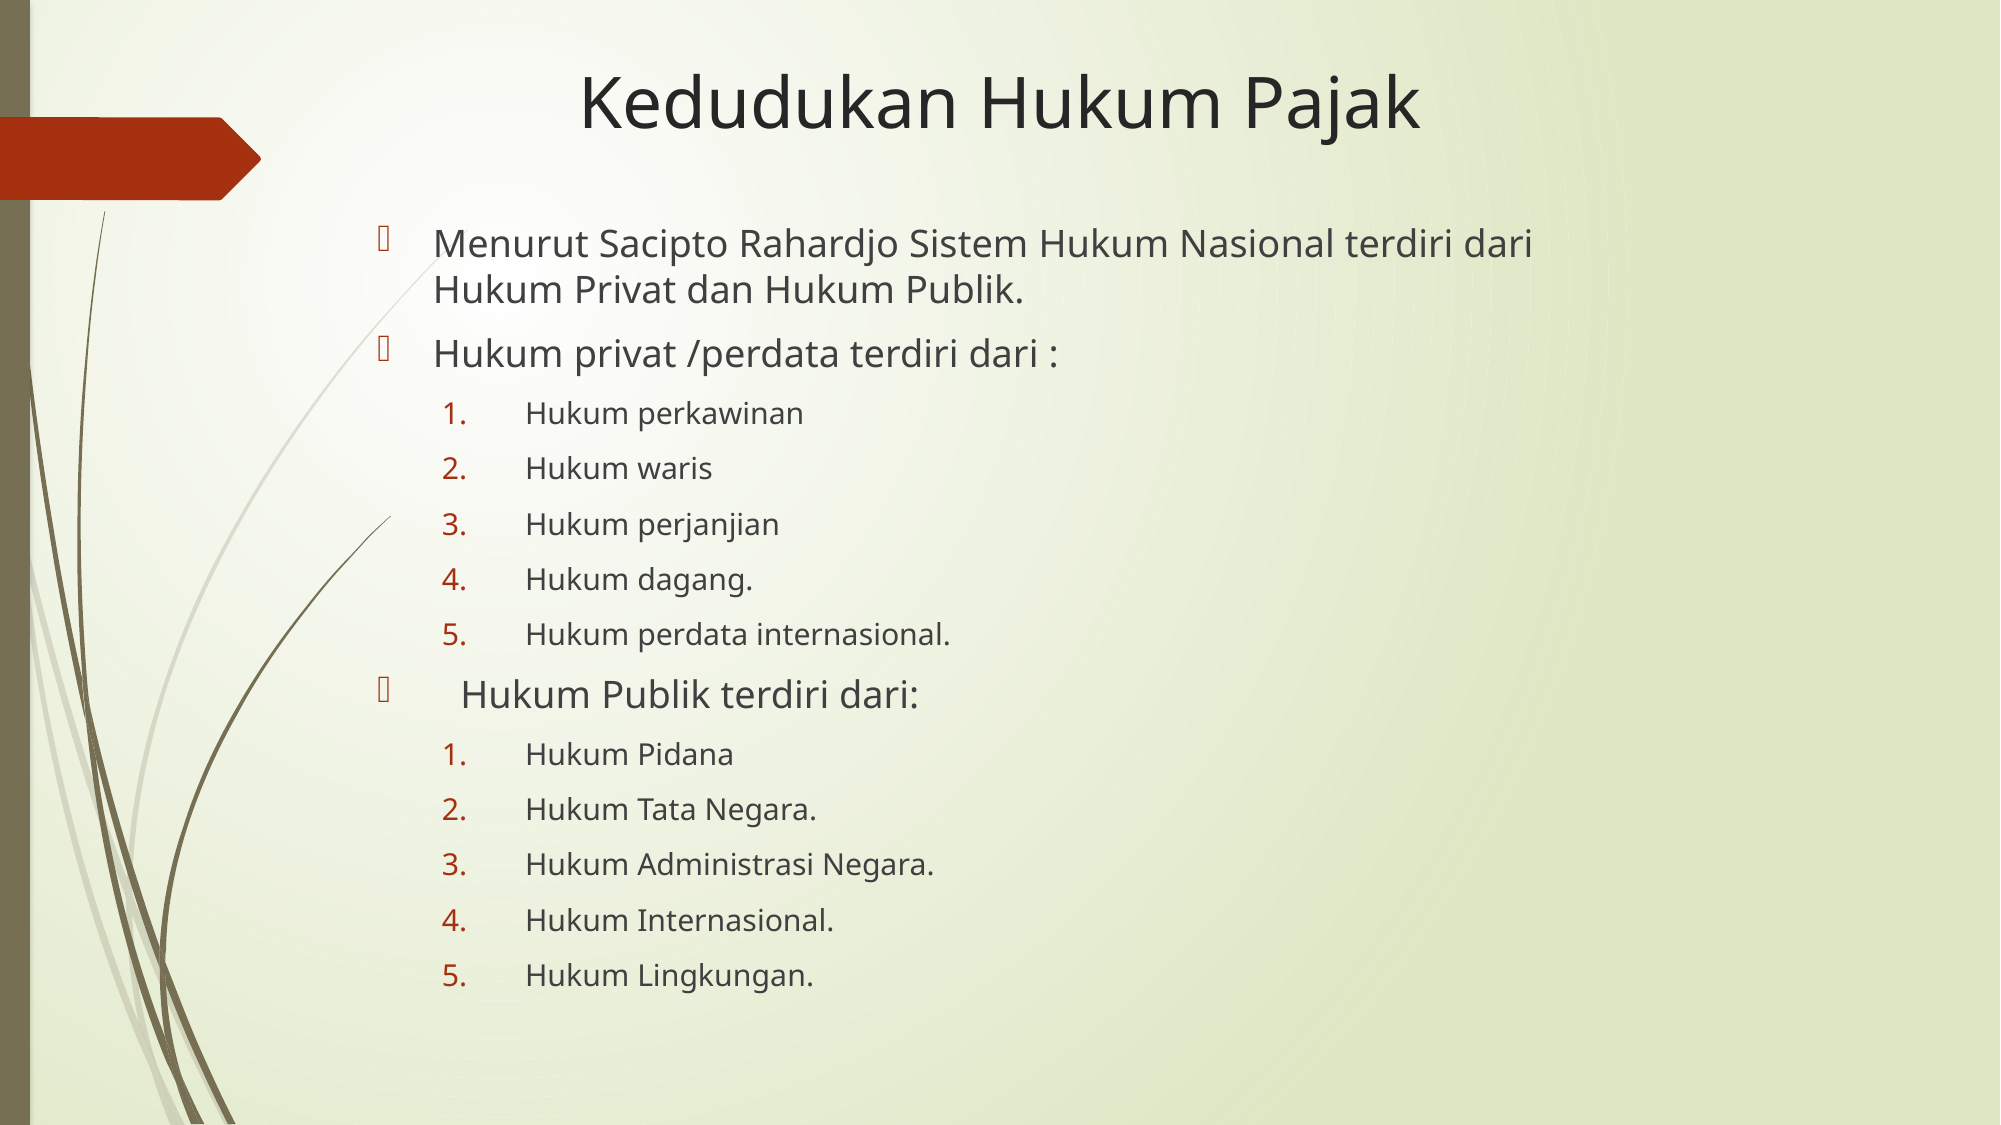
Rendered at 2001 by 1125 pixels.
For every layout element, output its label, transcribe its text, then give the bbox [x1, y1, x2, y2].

list Menurut Sacipto Rahardjo Sistem Hukum Nasional terdiri dari Hukum Privat dan Hukum Publik. Hukum privat /perdata terdiri dari : Hukum perkawinan Hukum waris Hukum perjanjian Hukum dagang. Hukum perdata internasional. Hukum Publik terdiri dari: Hukum Pidana Hukum Tata Negara. Hukum Administrasi Negara. Hukum Internasional. Hukum Lingkungan. [362, 212, 1638, 1000]
title Kedudukan Hukum Pajak [362, 49, 1638, 150]
